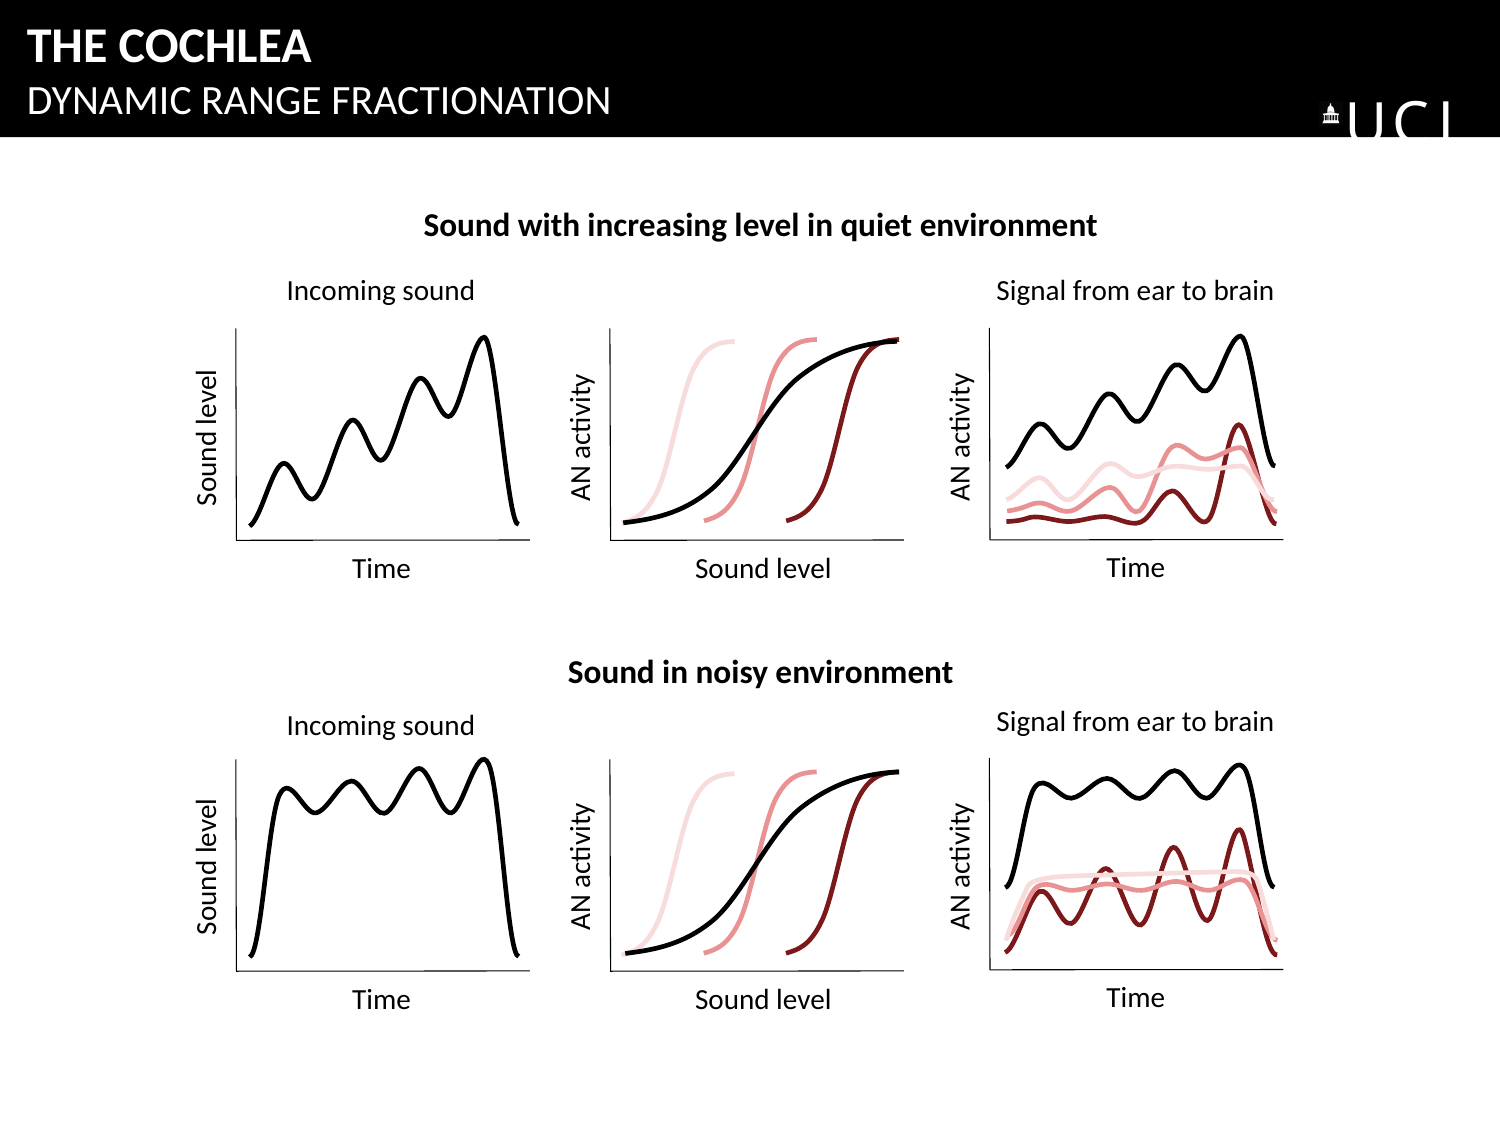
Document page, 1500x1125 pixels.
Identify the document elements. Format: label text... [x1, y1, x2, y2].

picture [1318, 101, 1343, 126]
text_box THE COCHLEA DYNAMIC RANGE FRACTIONATION [12, 5, 1341, 72]
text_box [553, 759, 904, 1024]
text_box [179, 642, 972, 1024]
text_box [1118, 264, 1291, 592]
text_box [972, 694, 1291, 1022]
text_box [553, 328, 904, 593]
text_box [179, 196, 1118, 593]
